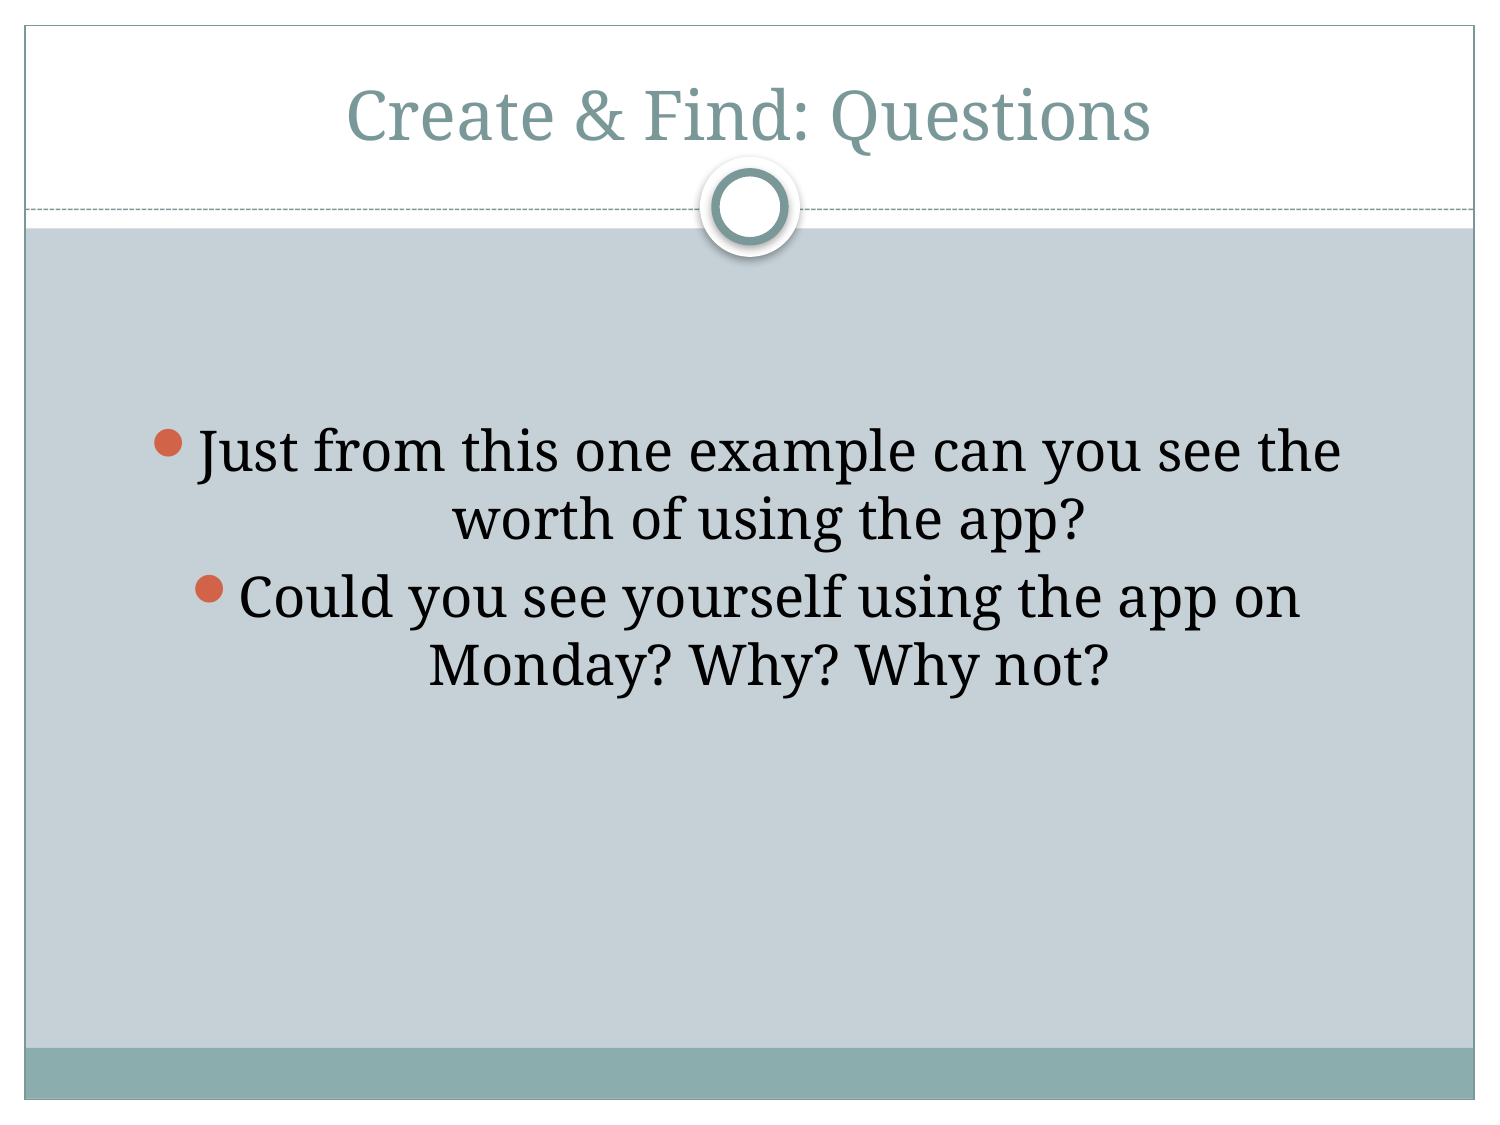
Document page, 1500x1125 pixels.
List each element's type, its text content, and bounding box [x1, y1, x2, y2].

list Just from this one example can you see the worth of using the app? Could you see yourself using the app on Monday? Why? Why not? [49, 250, 1445, 1001]
title Create & Find: Questions [49, 37, 1450, 162]
